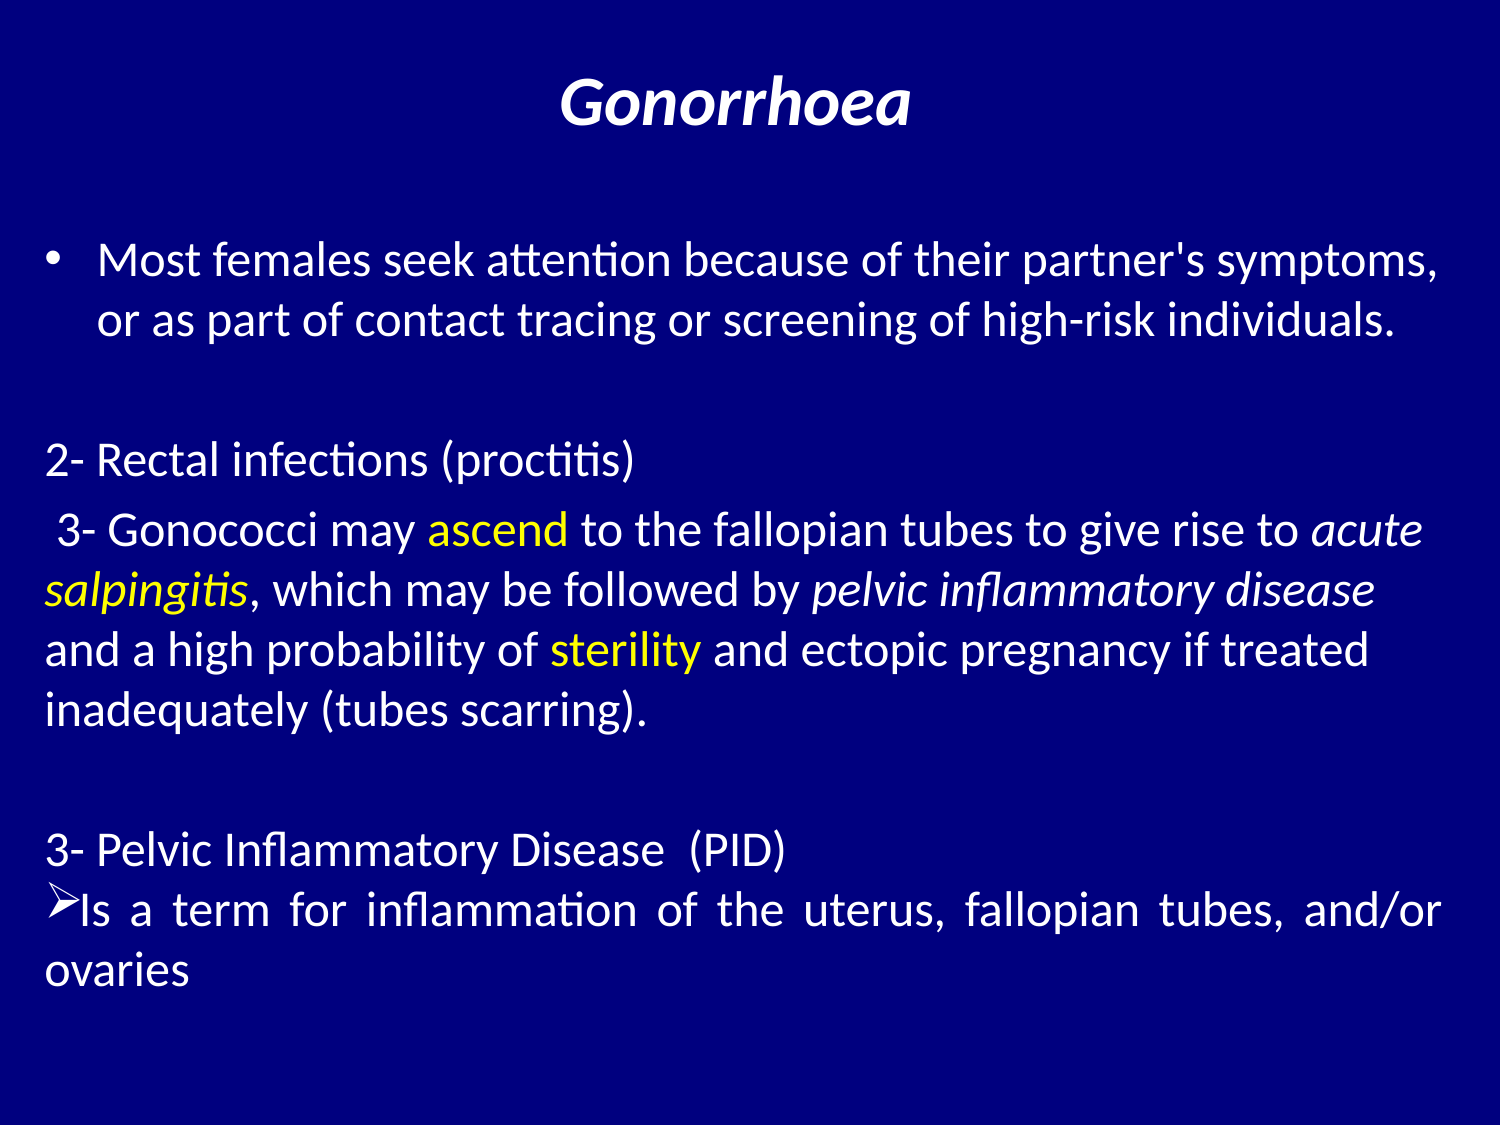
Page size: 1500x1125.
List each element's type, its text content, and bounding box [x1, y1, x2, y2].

list Most females seek attention because of their partner's symptoms, or as part of contact tracing or screening of high-risk individuals. 2- Rectal infections (proctitis) 3- Gonococci may ascend to the fallopian tubes to give rise to acute salpingitis, which may be followed by pelvic inflammatory disease and a high probability of sterility and ectopic pregnancy if treated inadequately (tubes scarring). 3- Pelvic Inflammatory Disease (PID) Is a term for inflammation of the uterus, fallopian tubes, and/or ovaries [29, 148, 1459, 1095]
title Gonorrhoea [29, 44, 1459, 148]
